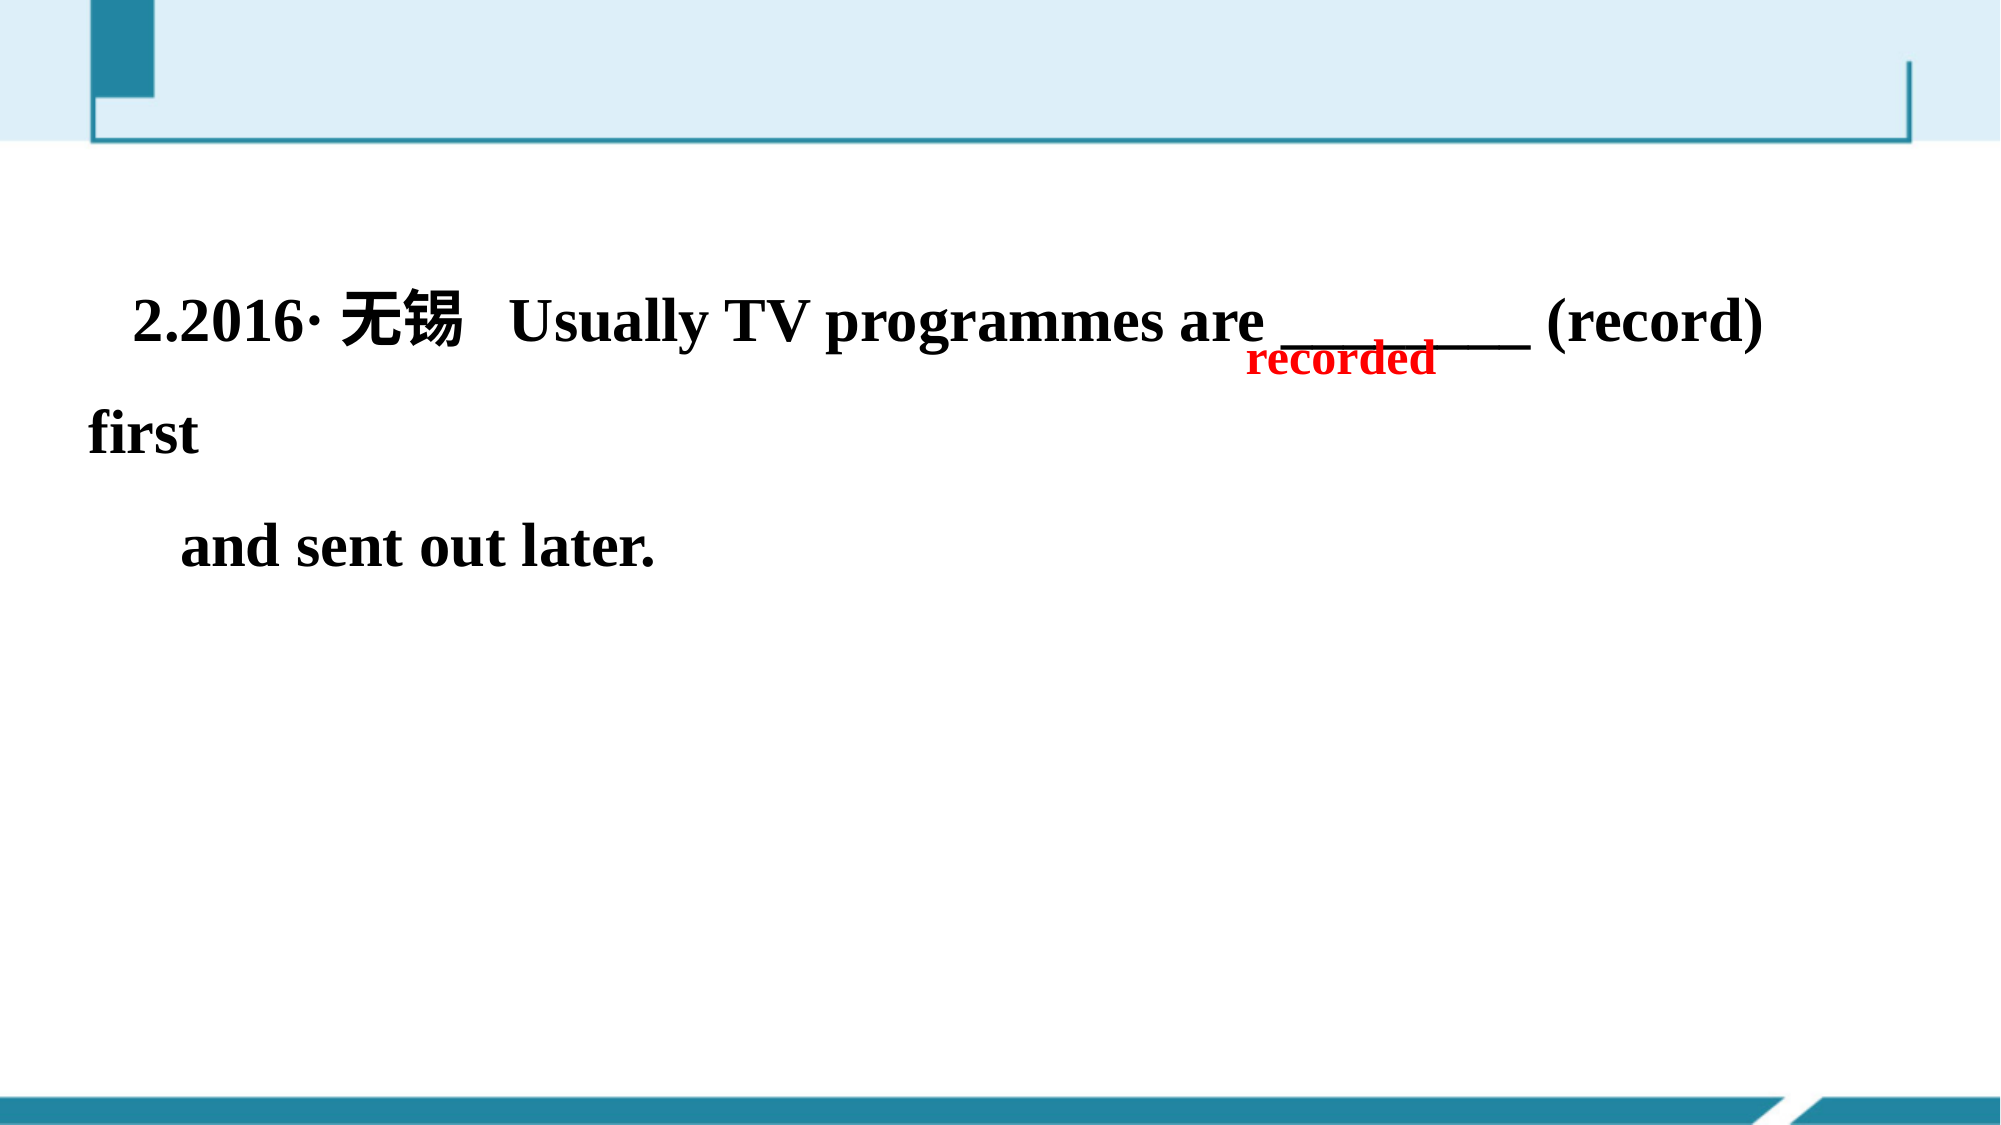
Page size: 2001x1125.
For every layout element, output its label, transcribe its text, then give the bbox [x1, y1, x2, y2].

text_box recorded [1230, 286, 1452, 392]
picture [0, 0, 2001, 1125]
text_box 2.2016·无锡 Usually TV programmes are ________ (record) first and sent out later. [74, 290, 1879, 530]
